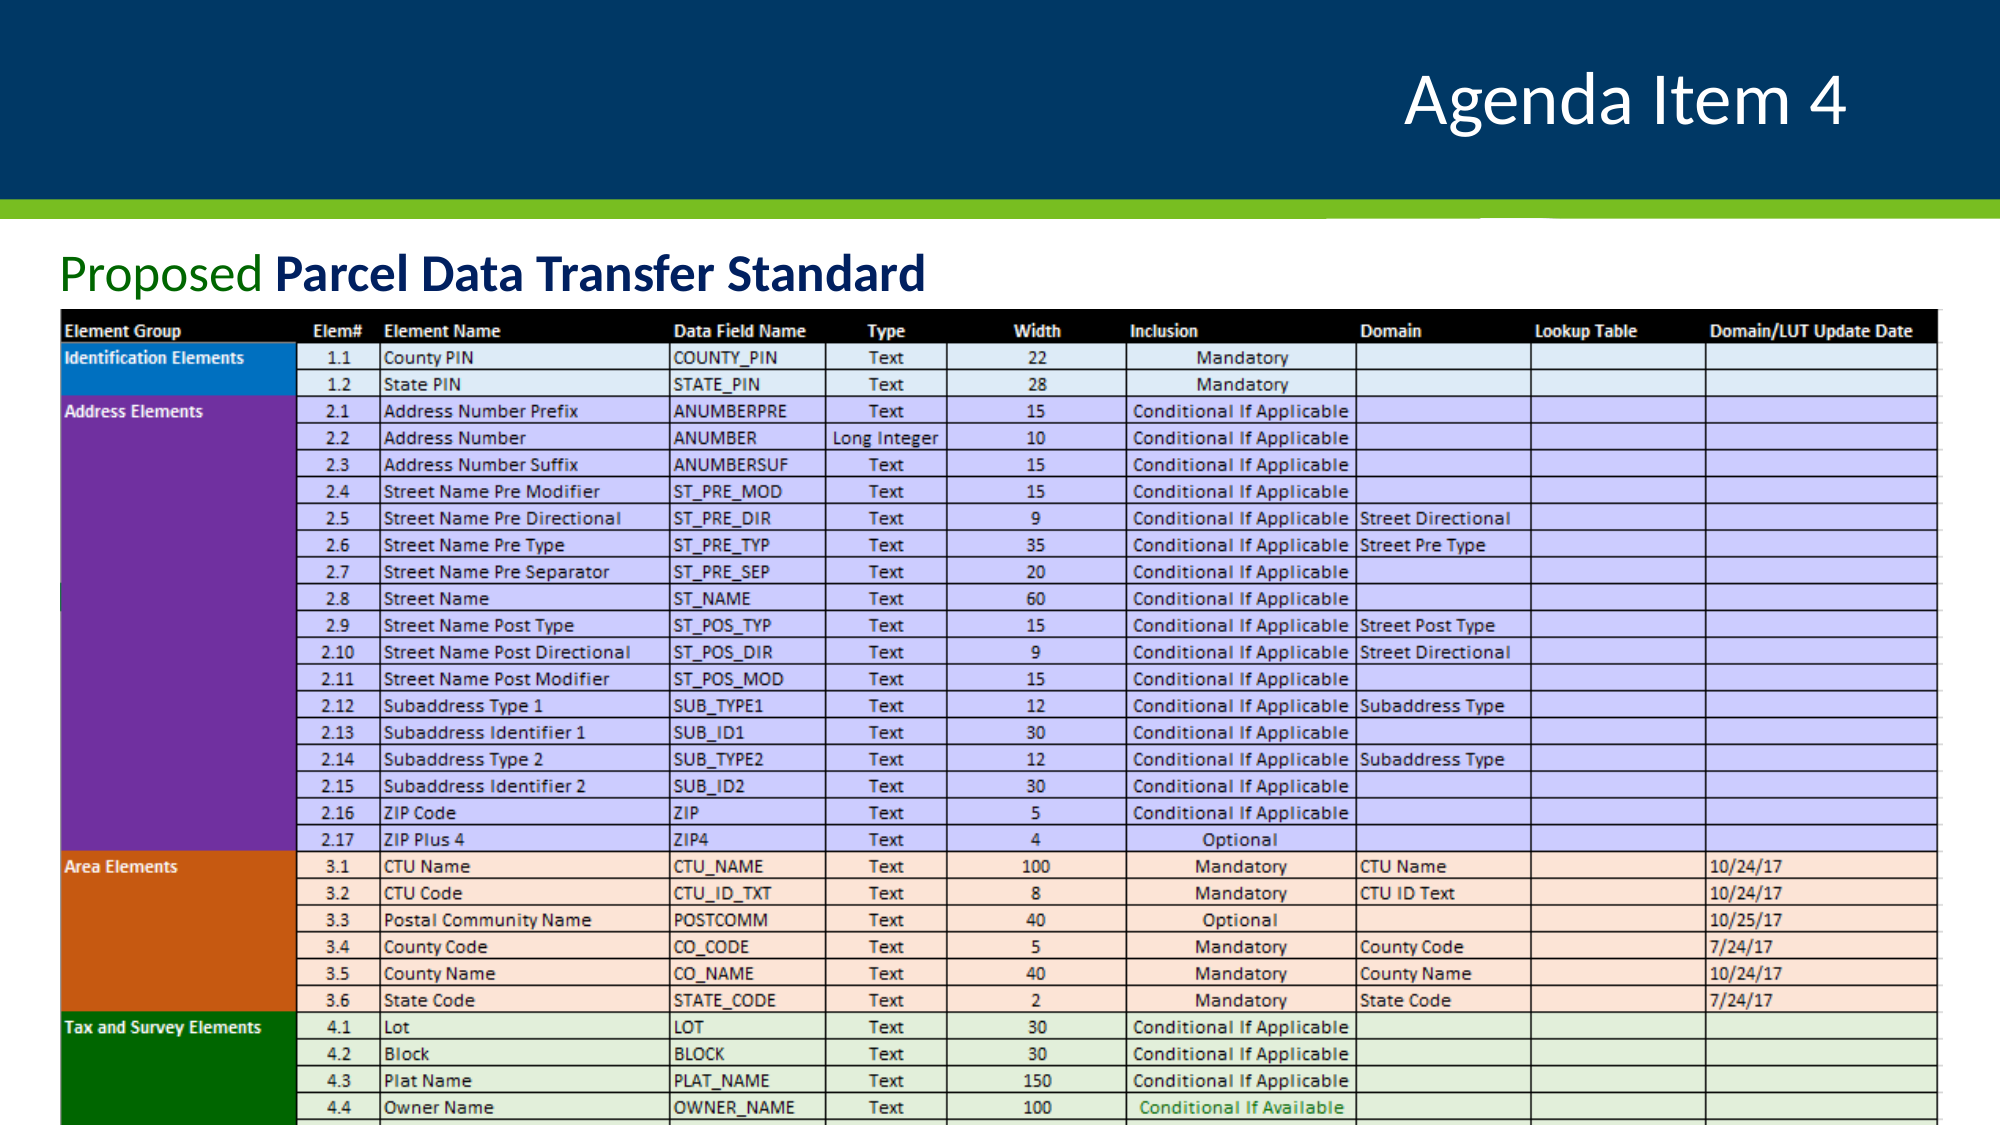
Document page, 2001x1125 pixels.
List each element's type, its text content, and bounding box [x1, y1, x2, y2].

picture [60, 309, 1944, 1125]
text_box Proposed Parcel Data Transfer Standard [44, 230, 1109, 310]
title Agenda Item 4 [137, 24, 1863, 175]
text_box [1326, 218, 2000, 1046]
